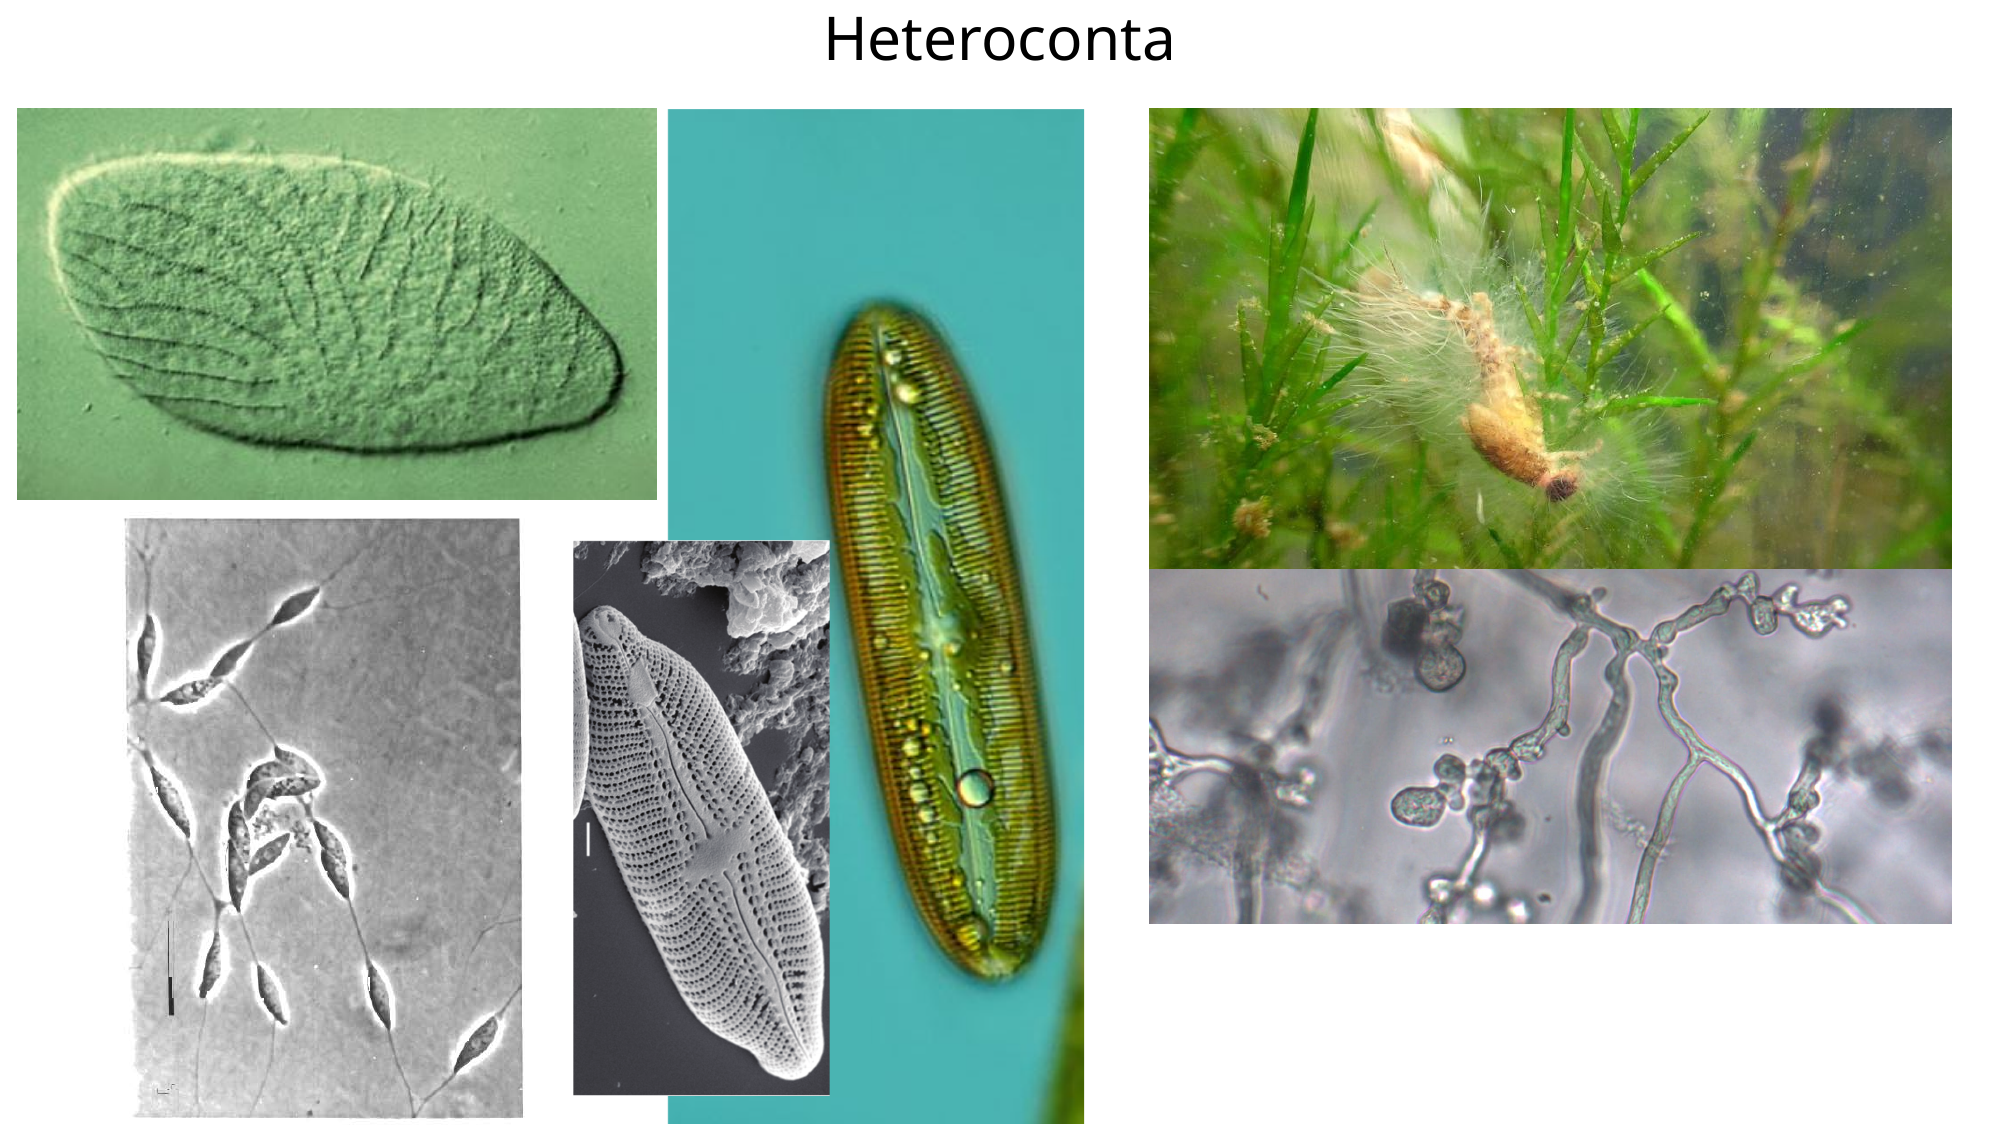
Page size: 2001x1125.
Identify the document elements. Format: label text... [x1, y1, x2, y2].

picture [17, 108, 1952, 1125]
title Heteroconta [137, 0, 1863, 82]
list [525, 690, 979, 947]
